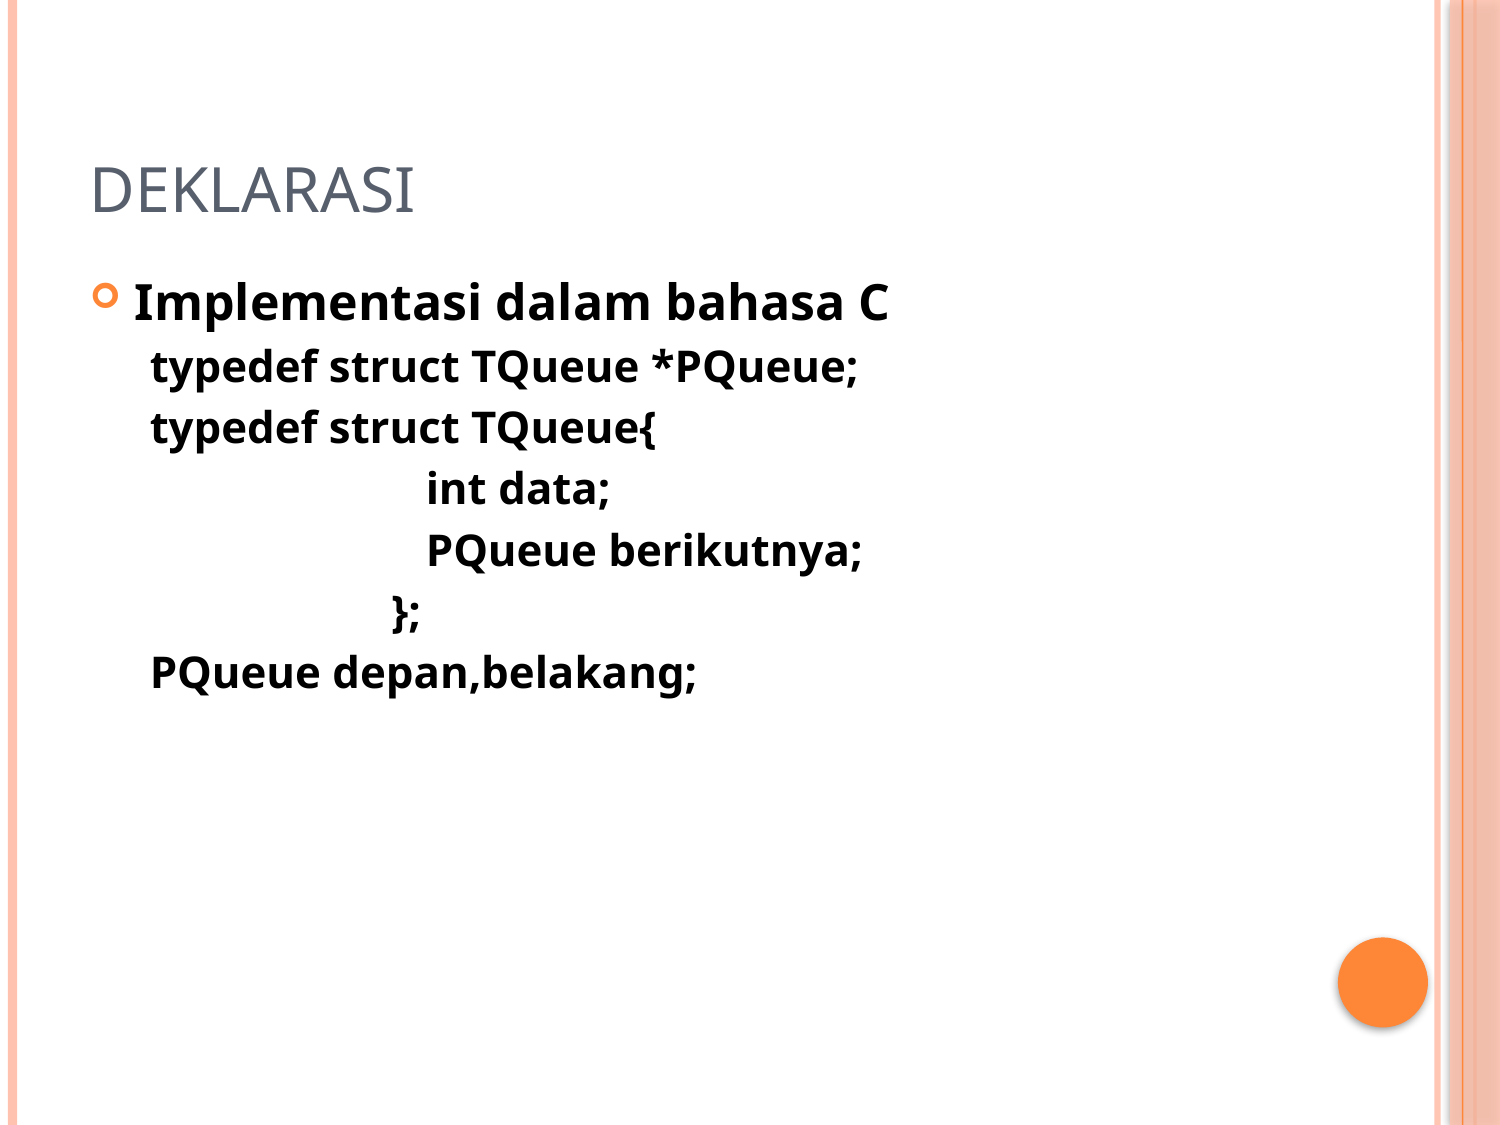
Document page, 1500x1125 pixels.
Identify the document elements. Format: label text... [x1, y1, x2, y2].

list Implementasi dalam bahasa C typedef struct TQueue *PQueue; typedef struct TQueue{ int data; PQueue berikutnya; }; PQueue depan,belakang; [75, 262, 1300, 1062]
title Deklarasi [75, 45, 1300, 233]
